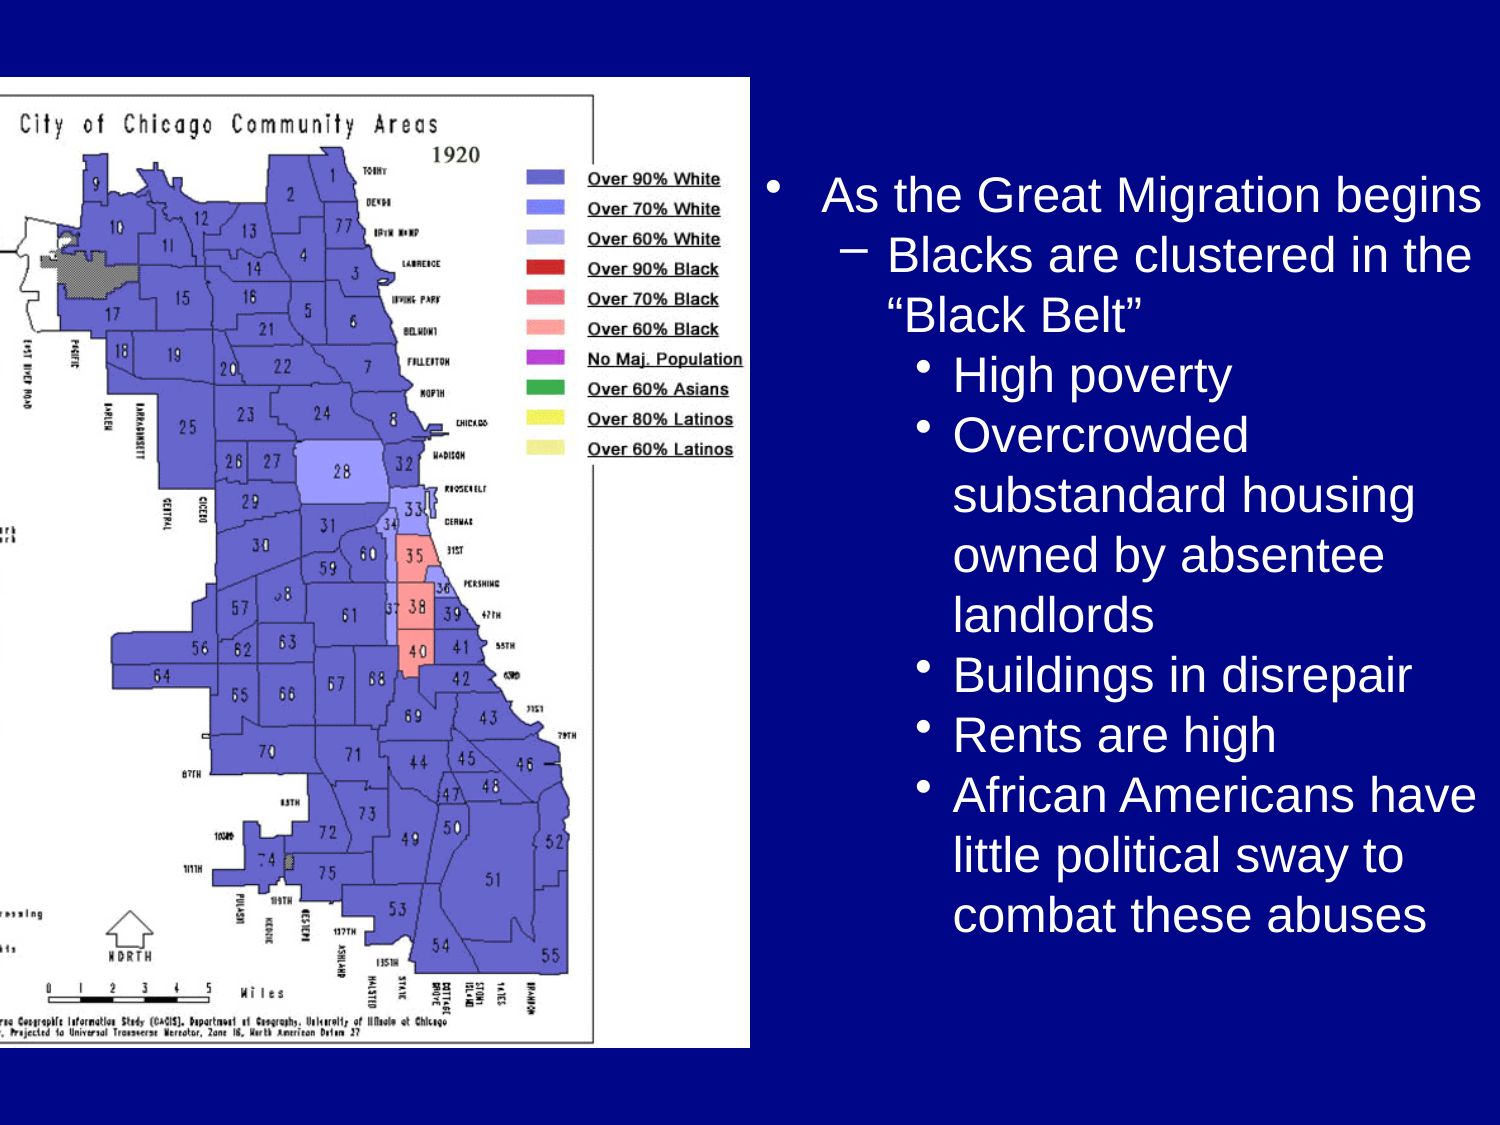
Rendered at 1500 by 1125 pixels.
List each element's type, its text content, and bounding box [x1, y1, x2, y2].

list As the Great Migration begins Blacks are clustered in the “Black Belt” High poverty Overcrowded substandard housing owned by absentee landlords Buildings in disrepair Rents are high African Americans have little political sway to combat these abuses [750, 155, 1500, 1125]
picture [0, 77, 751, 1048]
